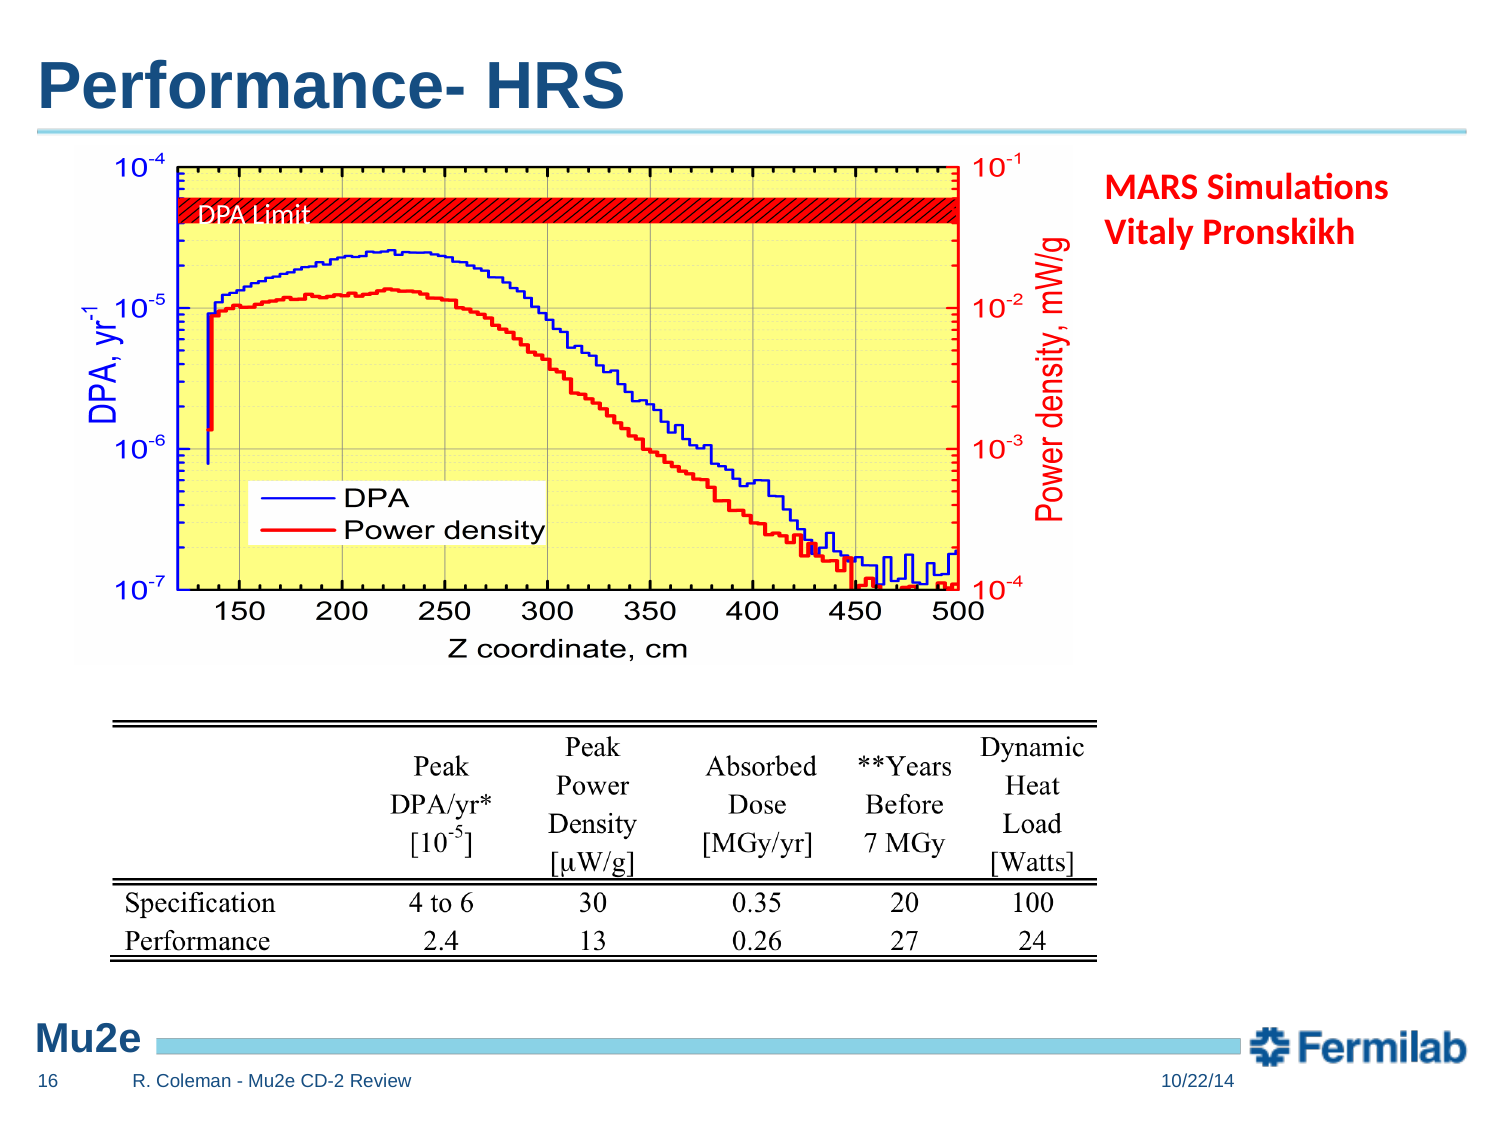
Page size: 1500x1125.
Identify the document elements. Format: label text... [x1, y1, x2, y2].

footer R. Coleman - Mu2e CD-2 Review [132, 1068, 1014, 1109]
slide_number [1058, 1068, 1235, 1109]
picture [73, 145, 1074, 665]
text_box MARS Simulations Vitaly Pronskikh [1089, 154, 1419, 259]
slide_number 16 [37, 1068, 111, 1109]
title Performance- HRS [37, 17, 1463, 123]
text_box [73, 720, 1135, 1001]
